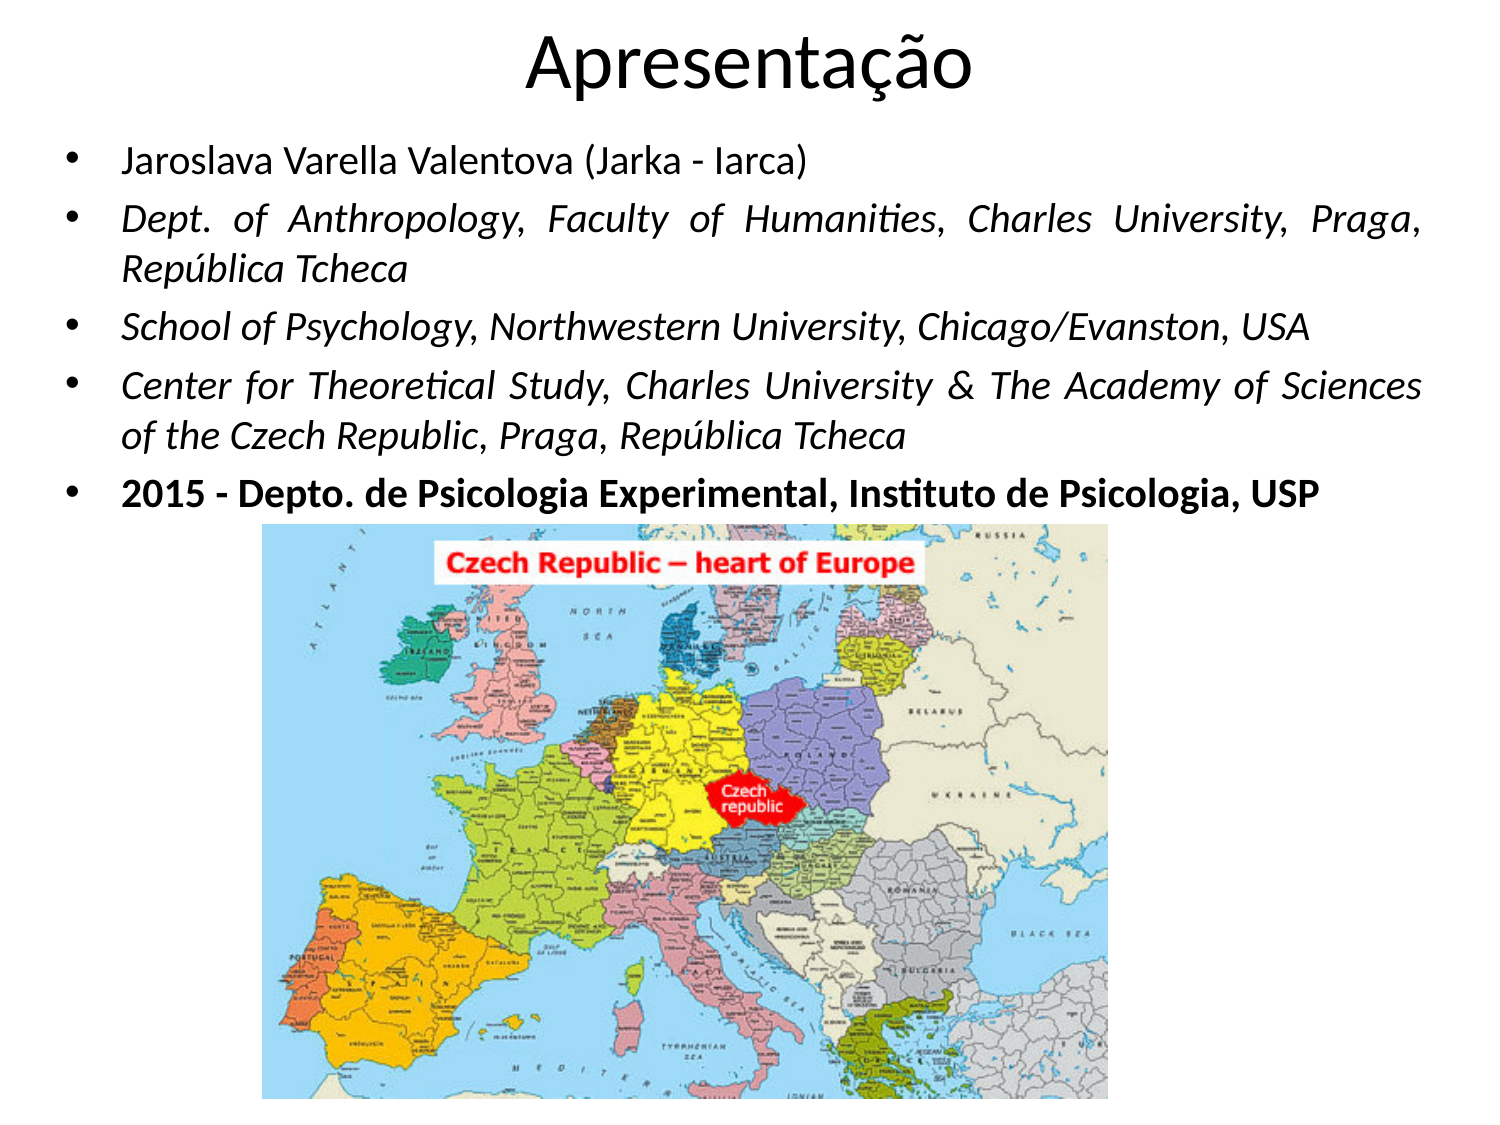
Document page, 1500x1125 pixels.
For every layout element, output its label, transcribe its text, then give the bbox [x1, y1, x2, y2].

title Apresentação [75, 0, 1425, 113]
list Jaroslava Varella Valentova (Jarka - Iarca) Dept. of Anthropology, Faculty of Humanities, Charles University, Praga, República Tcheca School of Psychology, Northwestern University, Chicago/Evanston, USA Center for Theoretical Study, Charles University & The Academy of Sciences of the Czech Republic, Praga, República Tcheca 2015 - Depto. de Psicologia Experimental, Instituto de Psicologia, USP [50, 125, 1438, 538]
picture [262, 524, 1108, 1099]
